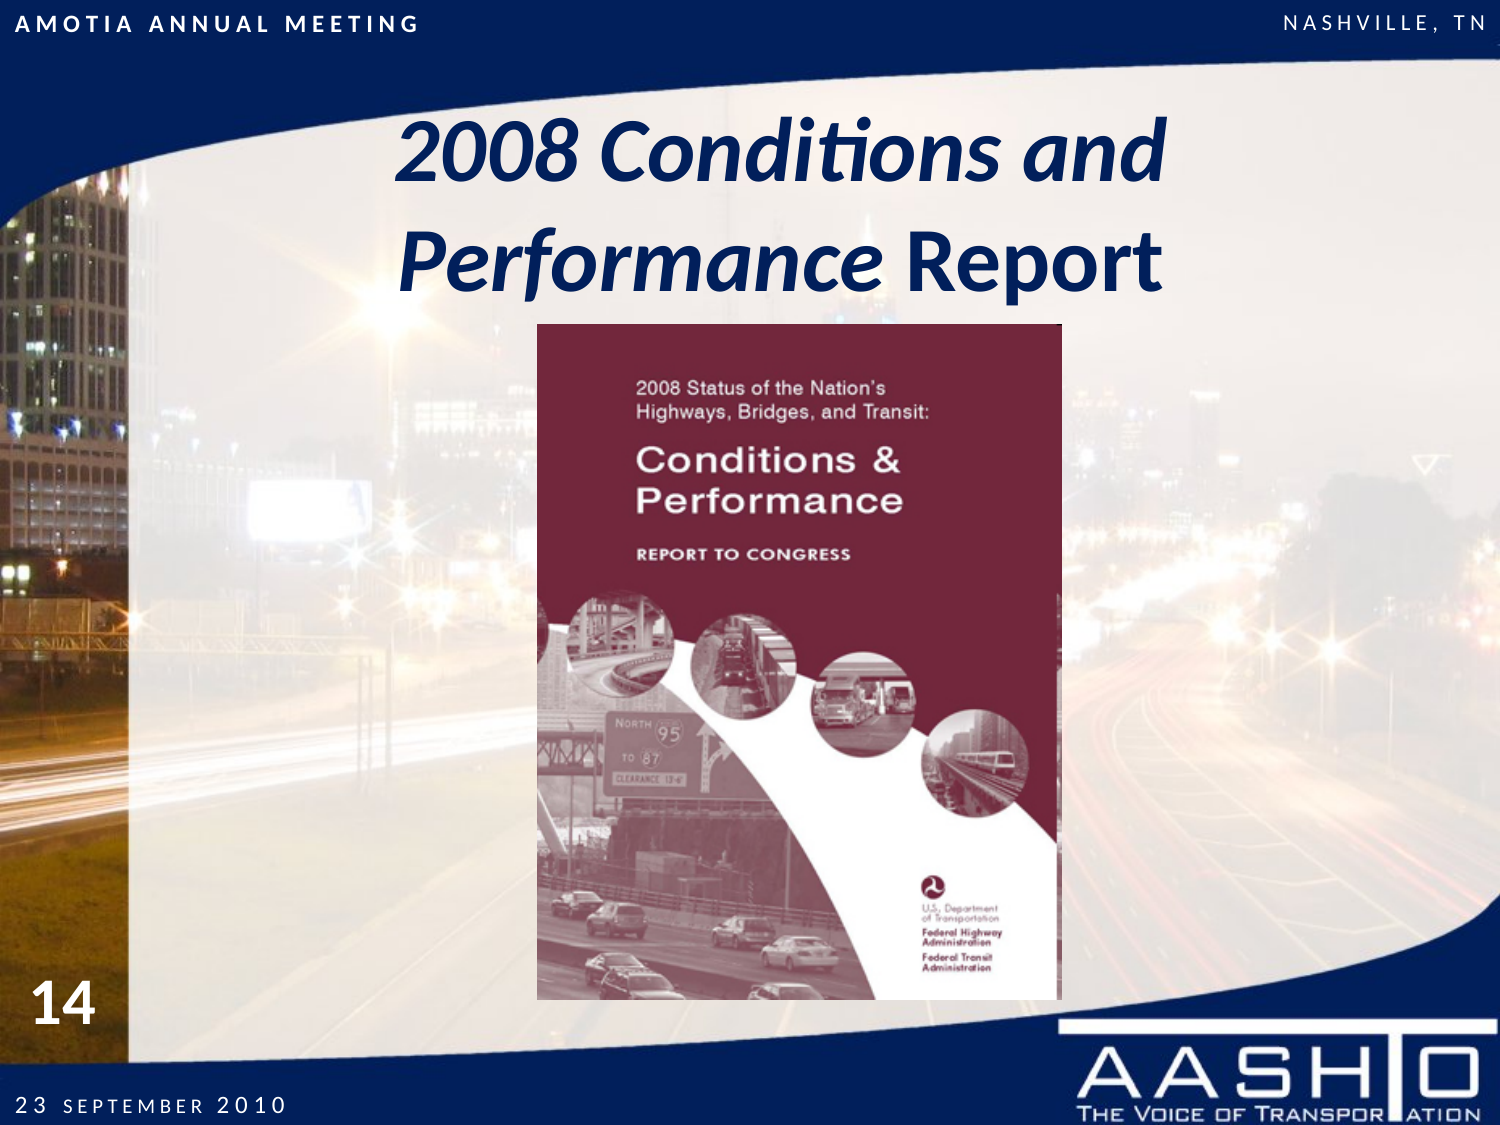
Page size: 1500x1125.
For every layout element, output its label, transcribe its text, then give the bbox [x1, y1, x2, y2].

slide_number 14 [0, 949, 126, 1063]
picture [0, 0, 1500, 1125]
title 2008 Conditions and Performance Report [149, 124, 1413, 276]
